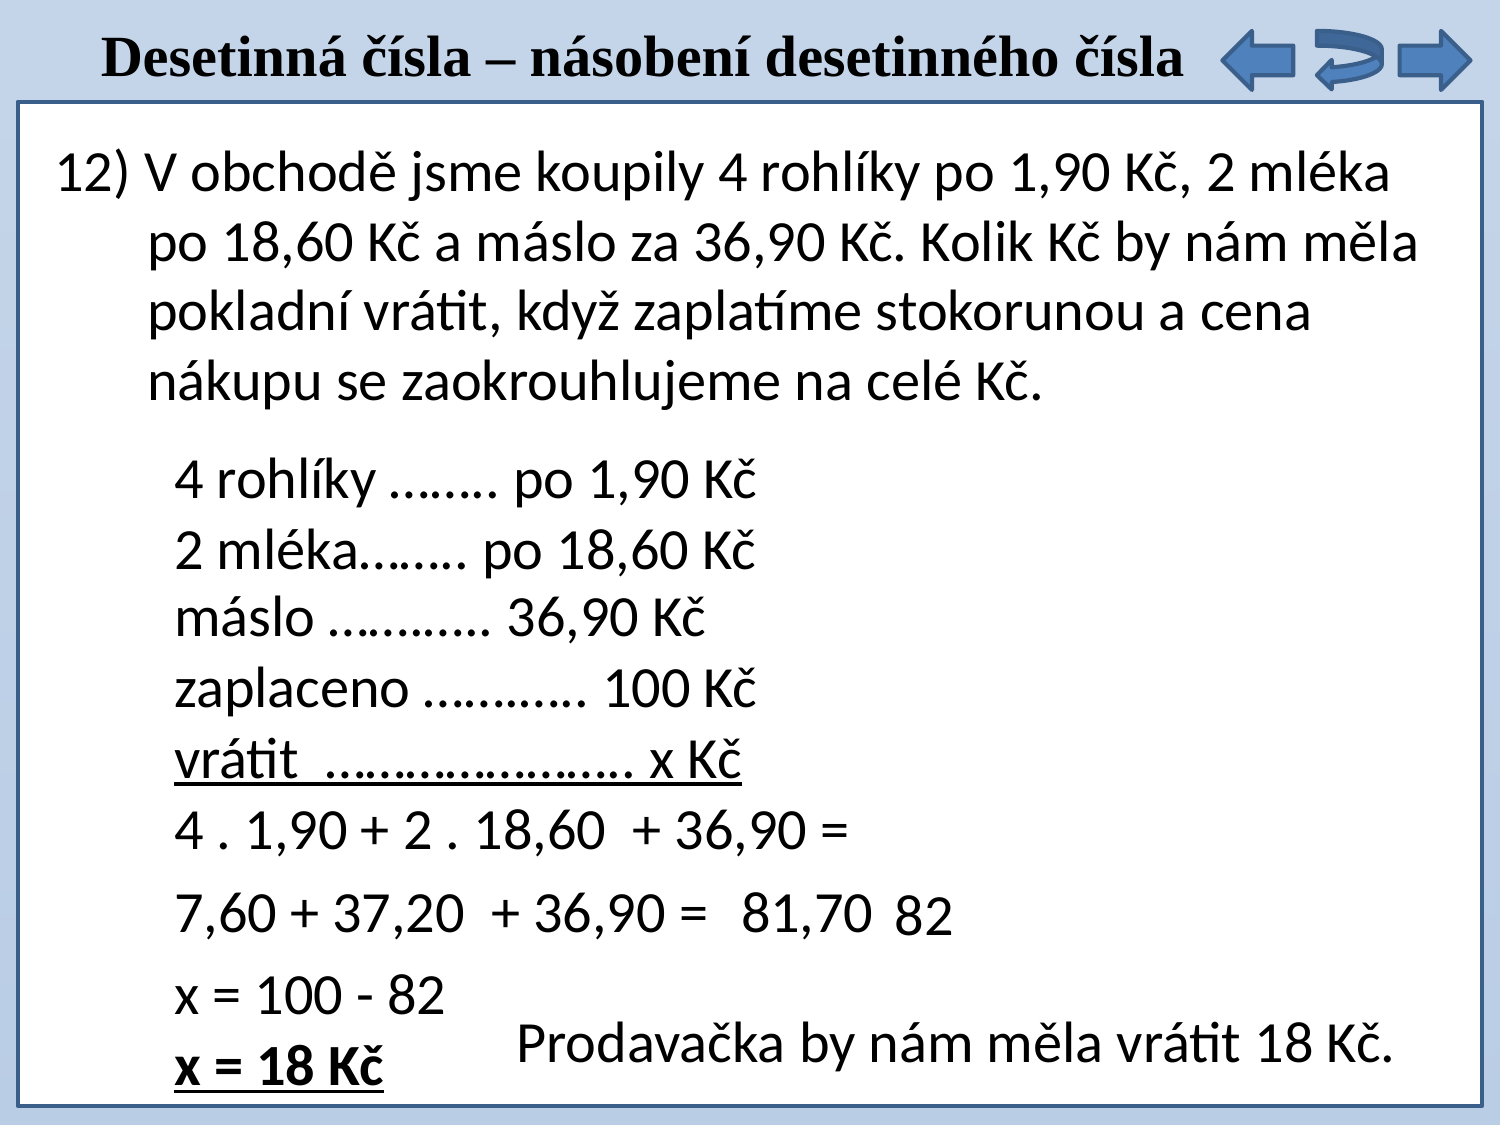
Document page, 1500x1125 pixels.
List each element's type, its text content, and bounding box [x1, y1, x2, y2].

text_box 81,70 [726, 866, 904, 952]
text_box x = 18 Kč [159, 1020, 479, 1105]
text_box vrátit ………………….. x Kč [159, 712, 951, 798]
text_box [1397, 28, 1473, 92]
text_box máslo …….….. 36,90 Kč [159, 571, 951, 642]
text_box [1282, 43, 1296, 78]
text_box Desetinná čísla – násobení desetinného čísla [4, 0, 1282, 112]
text_box 4 . 1,90 + 2 . 18,60 + 36,90 = [159, 783, 892, 866]
text_box [1314, 28, 1384, 92]
text_box 12) V obchodě jsme koupily 4 rohlíky po 1,90 Kč, 2 mléka po 18,60 Kč a máslo za 36,90 Kč. Kolik Kč by nám měla pokladní vrátit, když zaplatíme stokorunou a cena nákupu se zaokrouhlujeme na celé Kč. [39, 125, 1471, 575]
text_box zaplaceno …….….. 100 Kč [159, 642, 951, 712]
text_box x = 100 - 82 [159, 949, 479, 1020]
text_box Prodavačka by nám měla vrátit 18 Kč. [501, 996, 1459, 1082]
text_box 2 mléka…….. po 18,60 Kč [159, 503, 951, 571]
text_box 4 rohlíky …….. po 1,90 Kč [159, 432, 951, 503]
text_box 7,60 + 37,20 + 36,90 = [159, 866, 726, 952]
text_box [16, 100, 1484, 1108]
